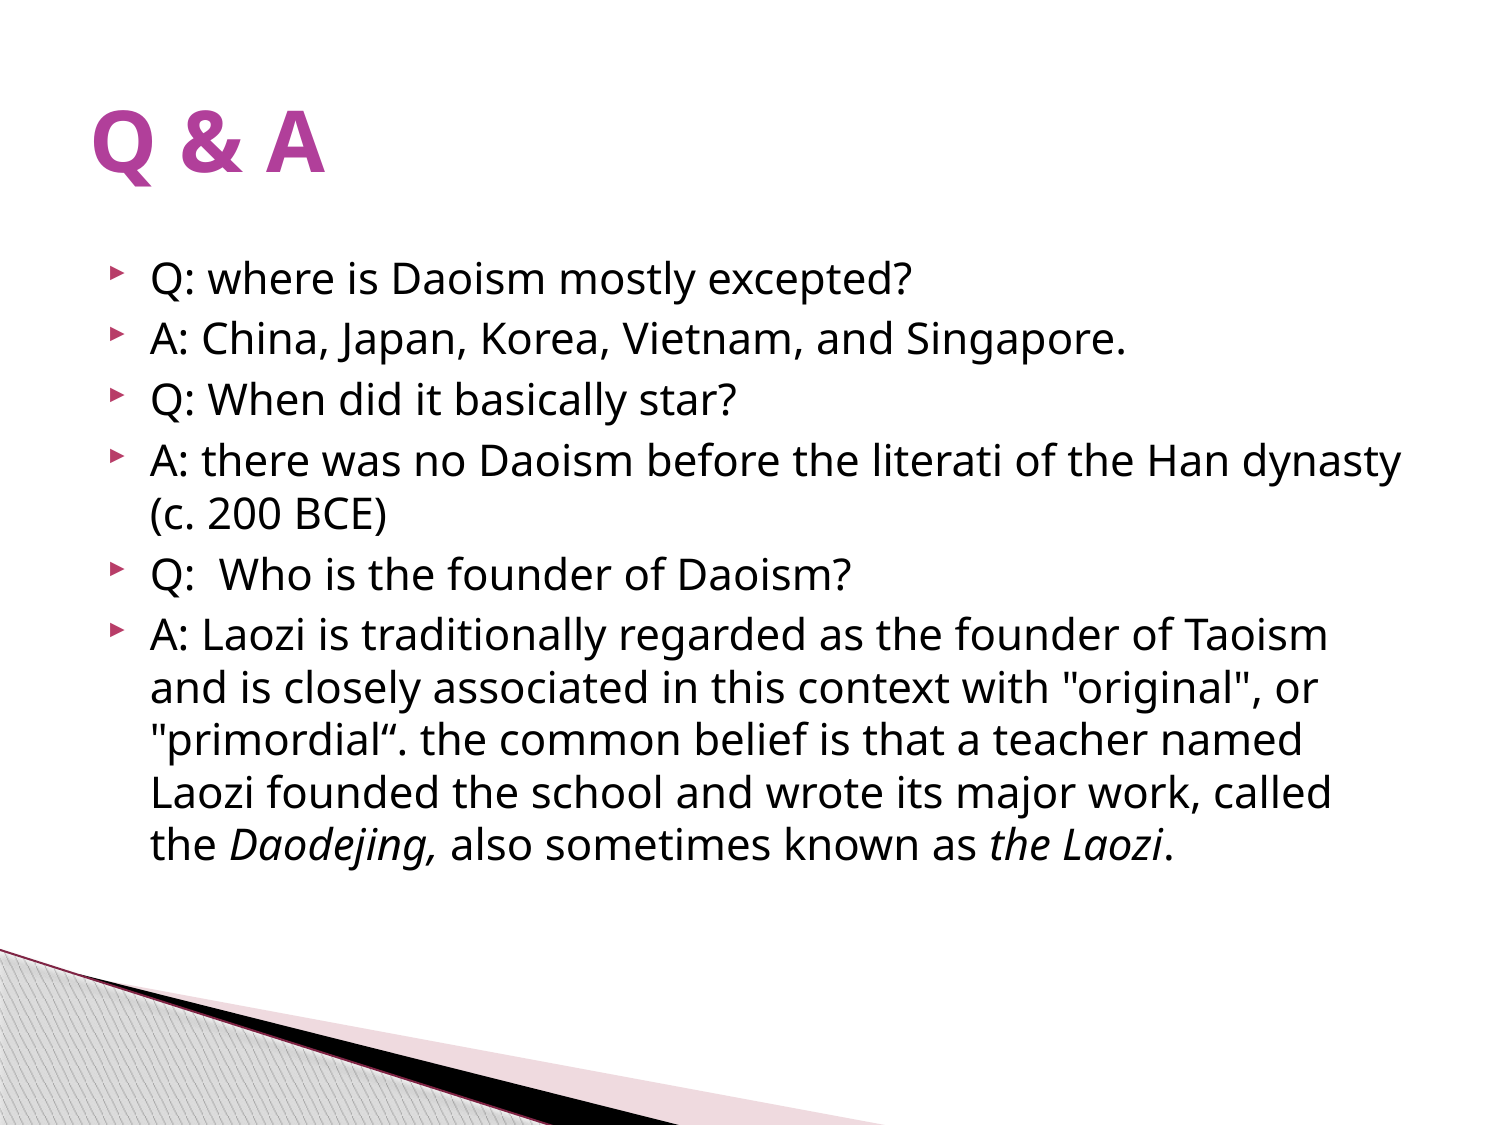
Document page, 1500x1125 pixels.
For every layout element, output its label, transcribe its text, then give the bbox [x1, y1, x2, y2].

title Q & A [75, 45, 1425, 233]
list Q: where is Daoism mostly excepted? A: China, Japan, Korea, Vietnam, and Singapore. Q: When did it basically star? A: there was no Daoism before the literati of the Han dynasty (c. 200 BCE) Q: Who is the founder of Daoism? A: Laozi is traditionally regarded as the founder of Taoism and is closely associated in this context with "original", or "primordial“. the common belief is that a teacher named Laozi founded the school and wrote its major work, called the Daodejing, also sometimes known as the Laozi. [75, 243, 1425, 986]
